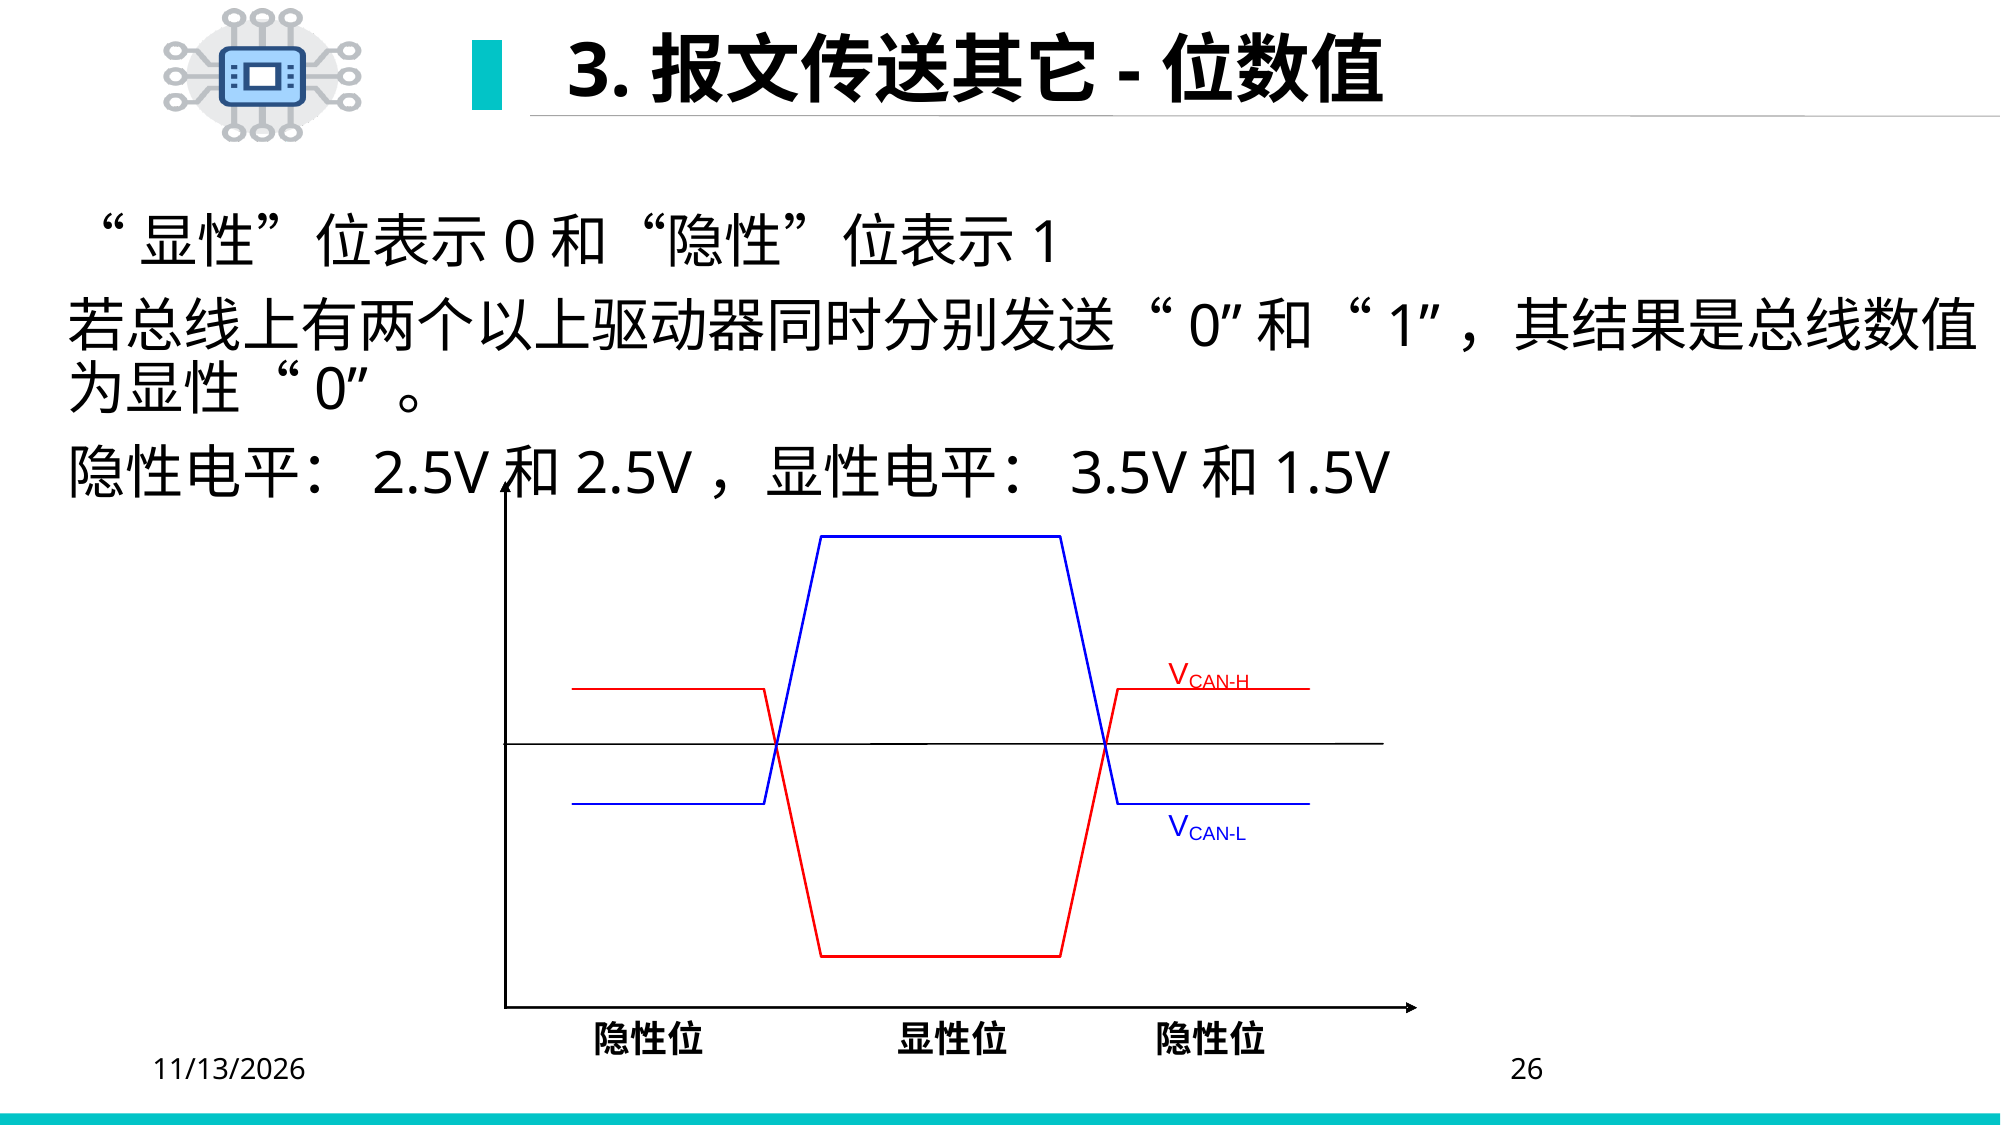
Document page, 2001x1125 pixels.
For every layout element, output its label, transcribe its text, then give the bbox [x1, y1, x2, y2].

picture [162, 0, 364, 151]
title 3.报文传送其它-位数值 [552, 19, 1901, 125]
slide_number 26 [1495, 1042, 1946, 1103]
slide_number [137, 1042, 588, 1103]
list “显性”位表示0和“隐性”位表示1 若总线上有两个以上驱动器同时分别发送“0”和“1”，其结果是总线数值为显性“0” 。 隐性电平：2.5V和2.5V，显性电平：3.5V和1.5V [52, 205, 1998, 1009]
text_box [497, 479, 1420, 1076]
